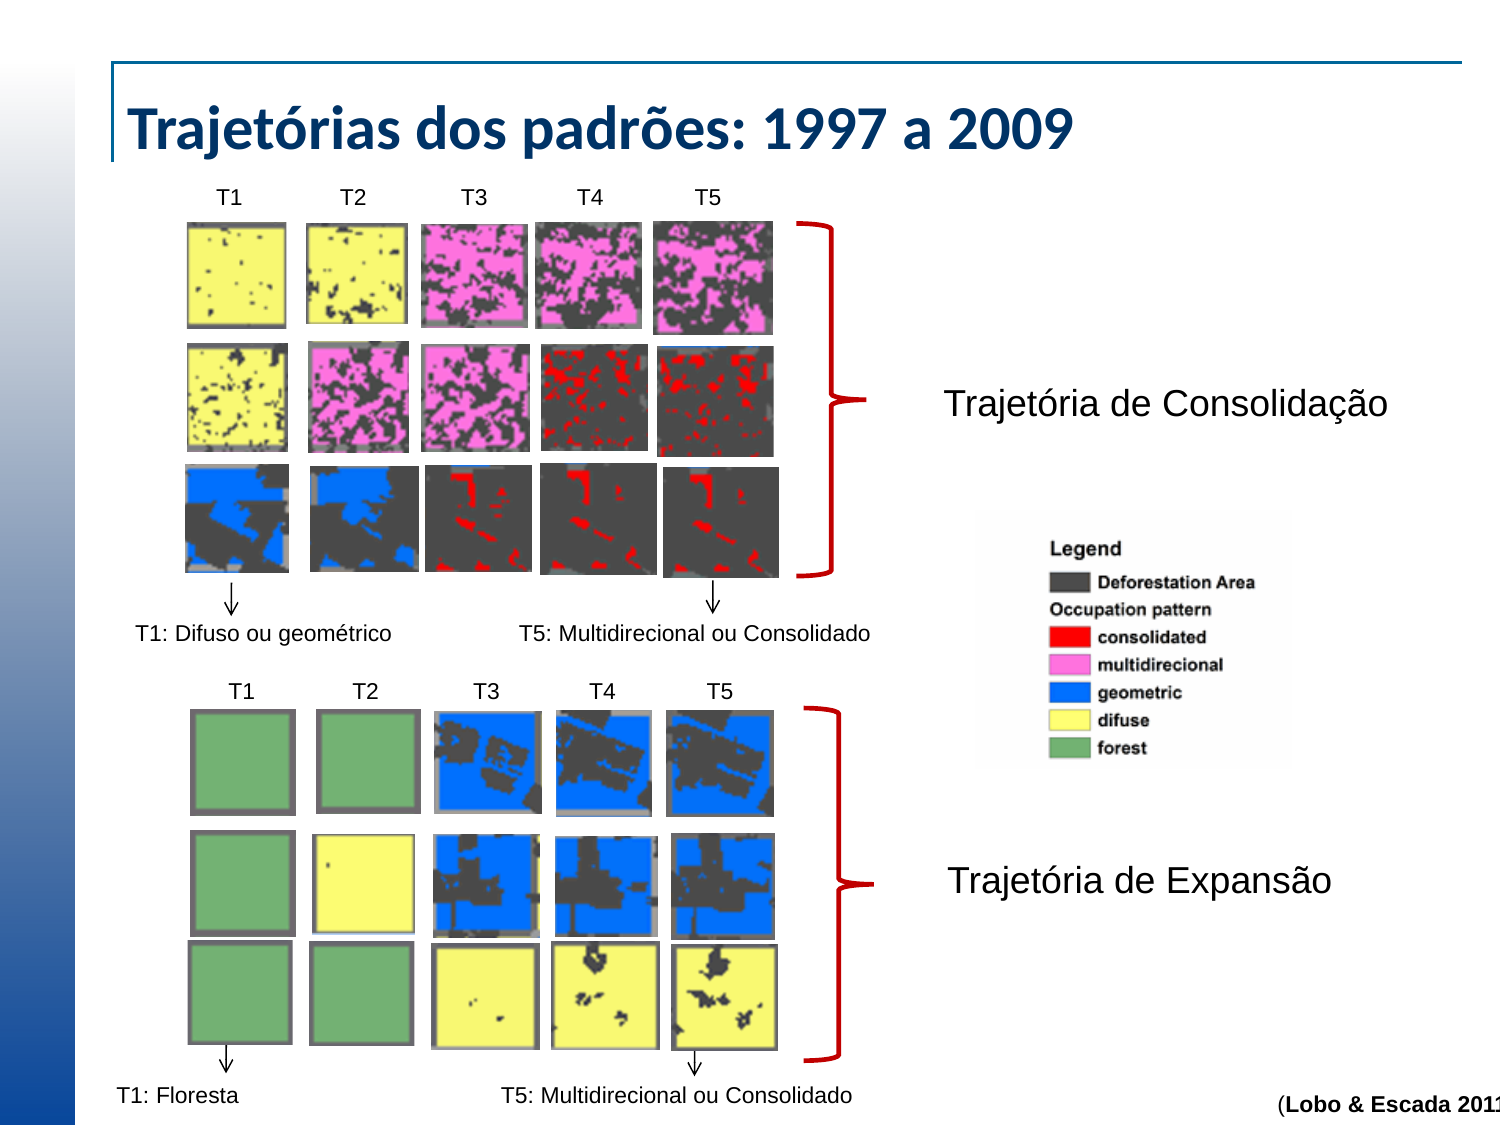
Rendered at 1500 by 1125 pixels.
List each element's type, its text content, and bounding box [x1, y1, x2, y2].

picture [312, 834, 415, 935]
text_box [803, 708, 874, 1061]
picture [185, 464, 289, 573]
text_box T3 [446, 175, 503, 218]
picture [556, 710, 652, 818]
title Trajetórias dos padrões: 1997 a 2009 [112, 62, 1451, 188]
picture [652, 221, 773, 335]
text_box T2 [325, 175, 382, 218]
text_box T1 [201, 175, 258, 218]
text_box T5 [679, 175, 737, 218]
picture [433, 711, 542, 814]
picture [190, 709, 297, 816]
picture [670, 944, 779, 1051]
picture [424, 465, 532, 573]
picture [186, 222, 287, 330]
picture [540, 344, 648, 451]
picture [555, 836, 658, 937]
text_box T1: Floresta [101, 1072, 254, 1116]
picture [535, 222, 642, 330]
text_box Trajetória de Expansão [932, 848, 1348, 909]
text_box T4 [574, 669, 631, 709]
picture [305, 223, 408, 325]
text_box T3 [458, 669, 515, 710]
text_box T5: Multidirecional ou Consolidado [504, 610, 886, 653]
picture [315, 709, 421, 814]
picture [310, 466, 419, 572]
text_box (Lobo & Escada 2011) [1262, 1082, 1500, 1125]
text_box T1 [213, 669, 271, 708]
picture [308, 941, 415, 1046]
picture [663, 467, 780, 579]
picture [540, 463, 657, 575]
text_box T2 [337, 669, 395, 707]
text_box Trajetória de Consolidação [928, 371, 1404, 432]
picture [187, 940, 293, 1046]
picture [656, 345, 774, 457]
picture [671, 833, 775, 940]
text_box T1: Difuso ou geométrico [120, 610, 408, 653]
text_box T5: Multidirecional ou Consolidado [486, 1072, 868, 1116]
picture [975, 510, 1292, 769]
text_box T5 [691, 669, 749, 709]
picture [551, 941, 661, 1051]
picture [421, 223, 529, 328]
picture [421, 344, 530, 453]
picture [666, 710, 774, 817]
picture [190, 830, 297, 937]
picture [308, 341, 410, 454]
picture [433, 834, 541, 939]
text_box T4 [562, 175, 619, 218]
picture [186, 343, 288, 452]
text_box [796, 223, 867, 577]
picture [431, 943, 540, 1050]
